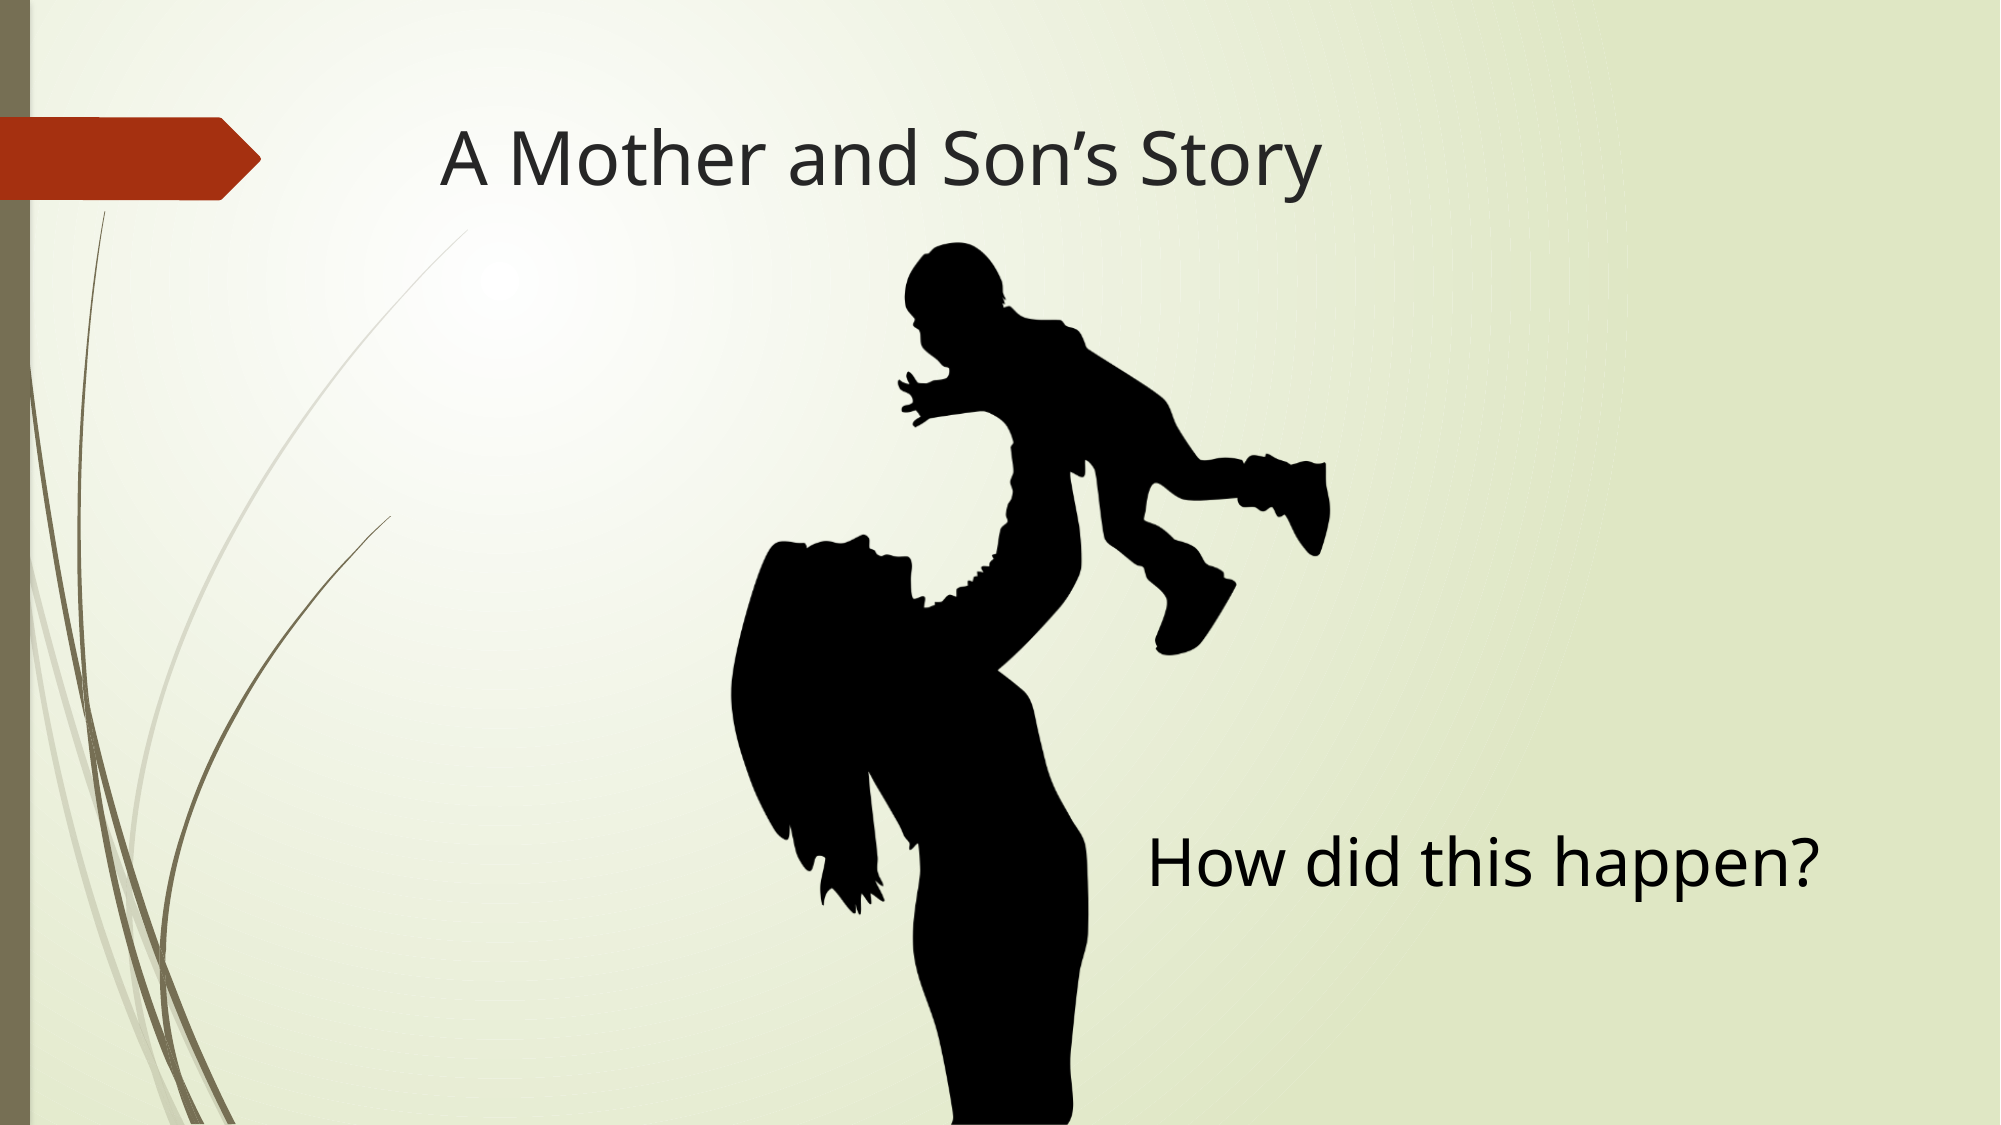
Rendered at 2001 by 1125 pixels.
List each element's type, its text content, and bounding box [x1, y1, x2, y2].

title A Mother and Son’s Story [425, 102, 1888, 215]
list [698, 193, 1363, 1125]
text_box How did this happen? [1366, 812, 1837, 908]
